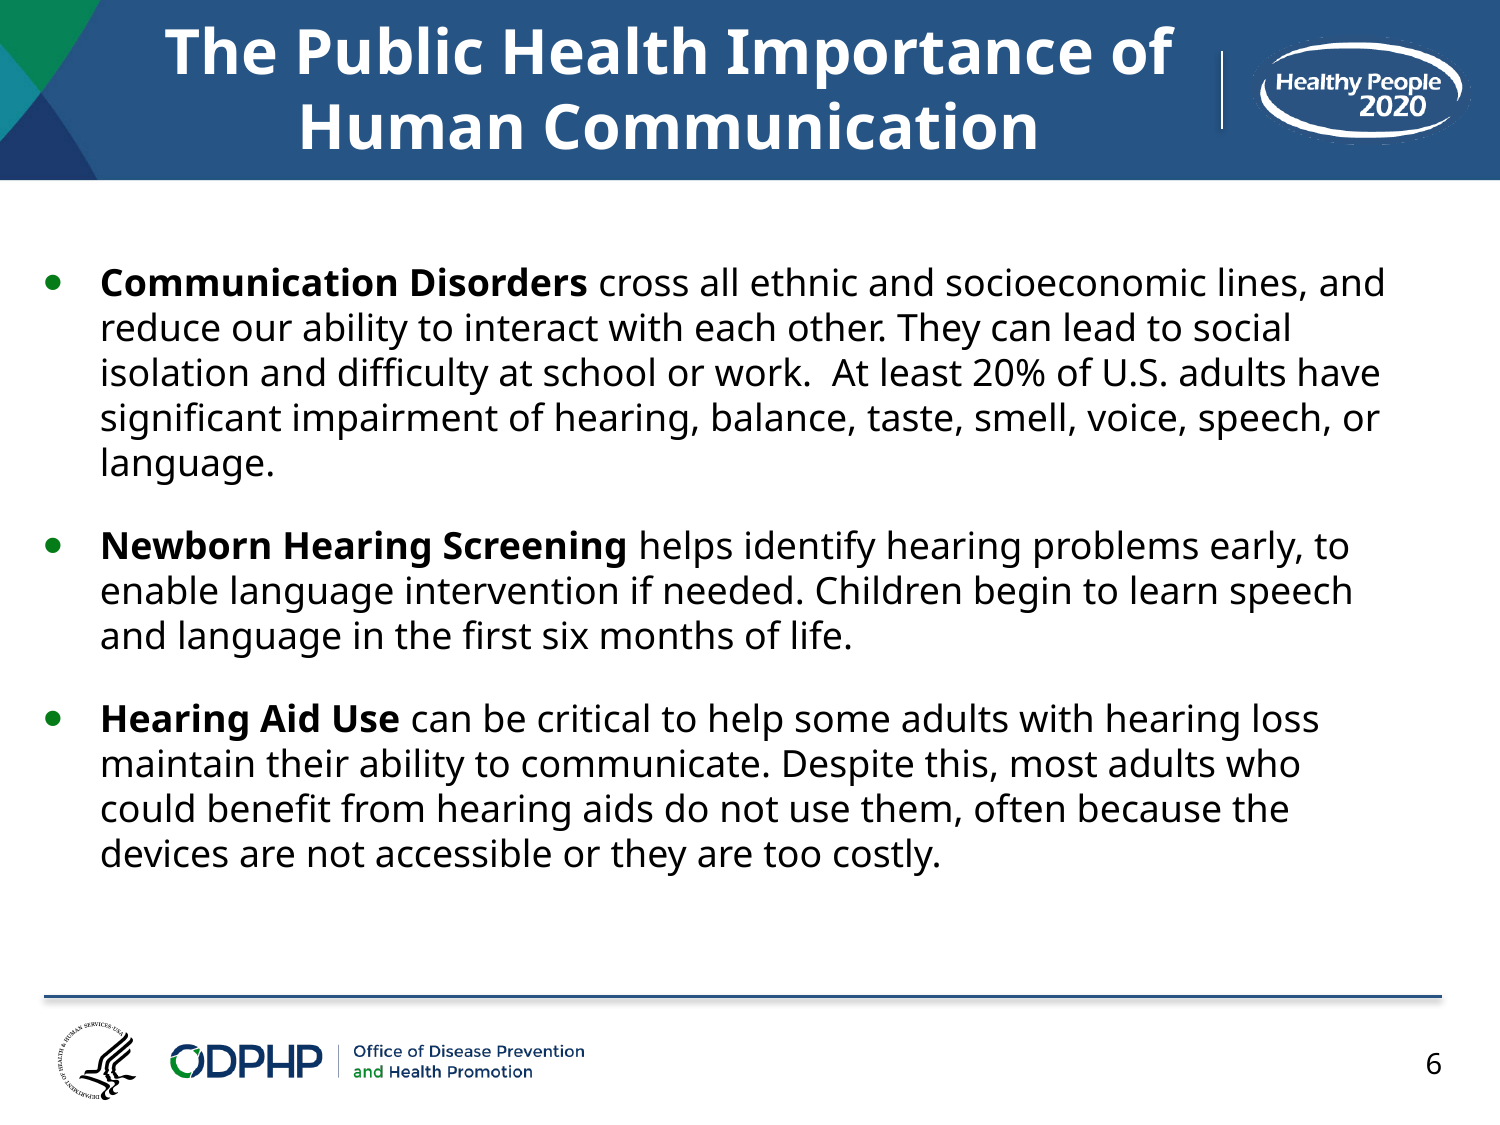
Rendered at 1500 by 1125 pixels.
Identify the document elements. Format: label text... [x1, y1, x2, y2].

picture [0, 0, 1500, 1125]
text_box Communication Disorders cross all ethnic and socioeconomic lines, and reduce our ability to interact with each other. They can lead to social isolation and difficulty at school or work. At least 20% of U.S. adults have significant impairment of hearing, balance, taste, smell, voice, speech, or language. Newborn Hearing Screening helps identify hearing problems early, to enable language intervention if needed. Children begin to learn speech and language in the first six months of life. Hearing Aid Use can be critical to help some adults with hearing loss maintain their ability to communicate. Despite this, most adults who could benefit from hearing aids do not use them, often because the devices are not accessible or they are too costly. [28, 251, 1410, 883]
slide_number 6 [1330, 1026, 1443, 1100]
title The Public Health Importance of Human Communication [103, 21, 1236, 153]
